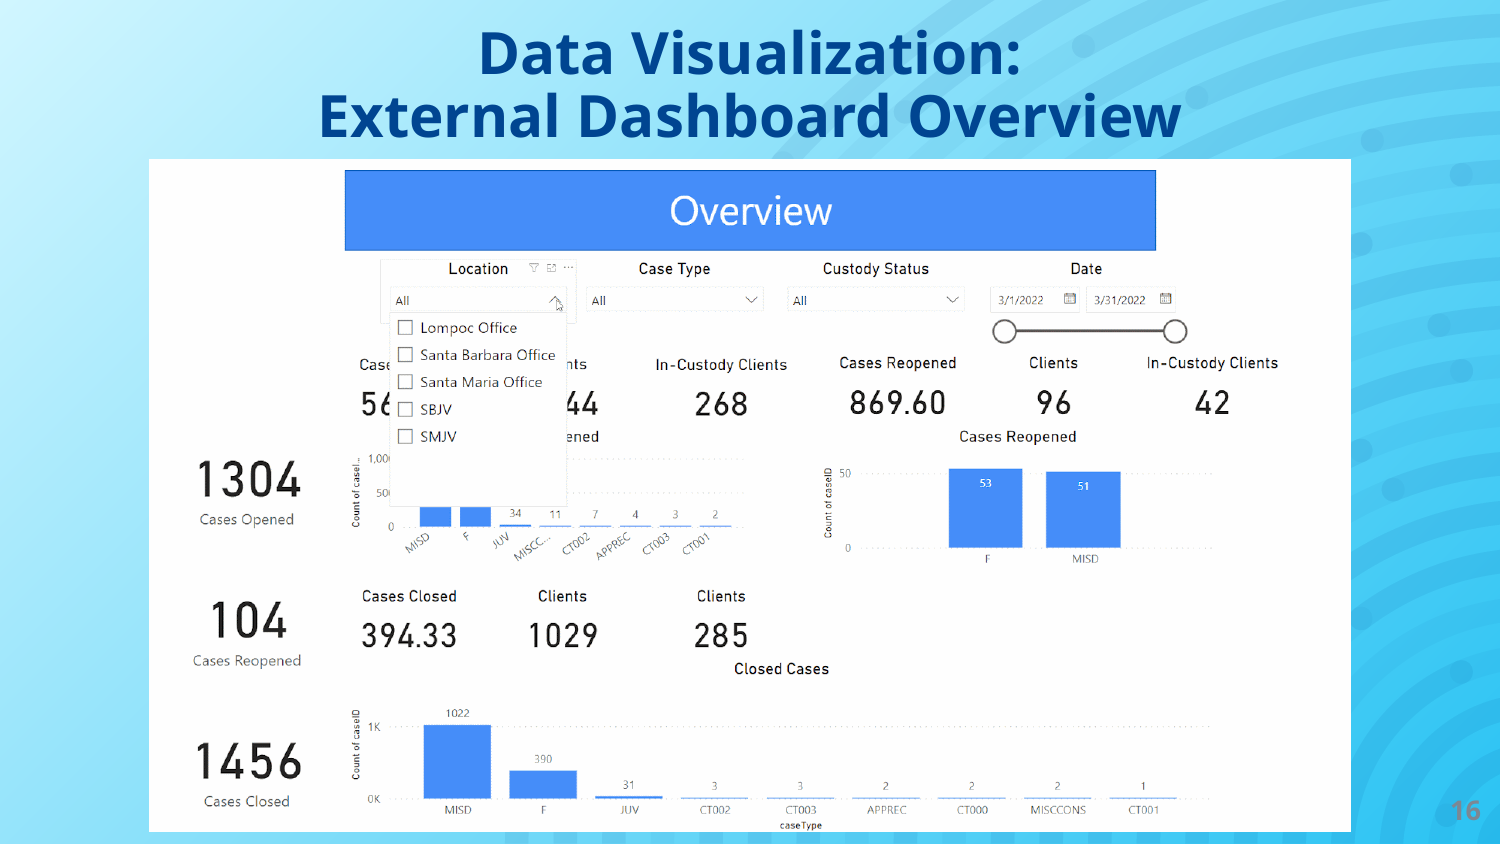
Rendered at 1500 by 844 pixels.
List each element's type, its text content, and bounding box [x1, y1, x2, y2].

slide_number ‹#› [1391, 779, 1482, 844]
title Data Visualization: External Dashboard Overview [126, 11, 1374, 221]
picture [149, 159, 1351, 832]
